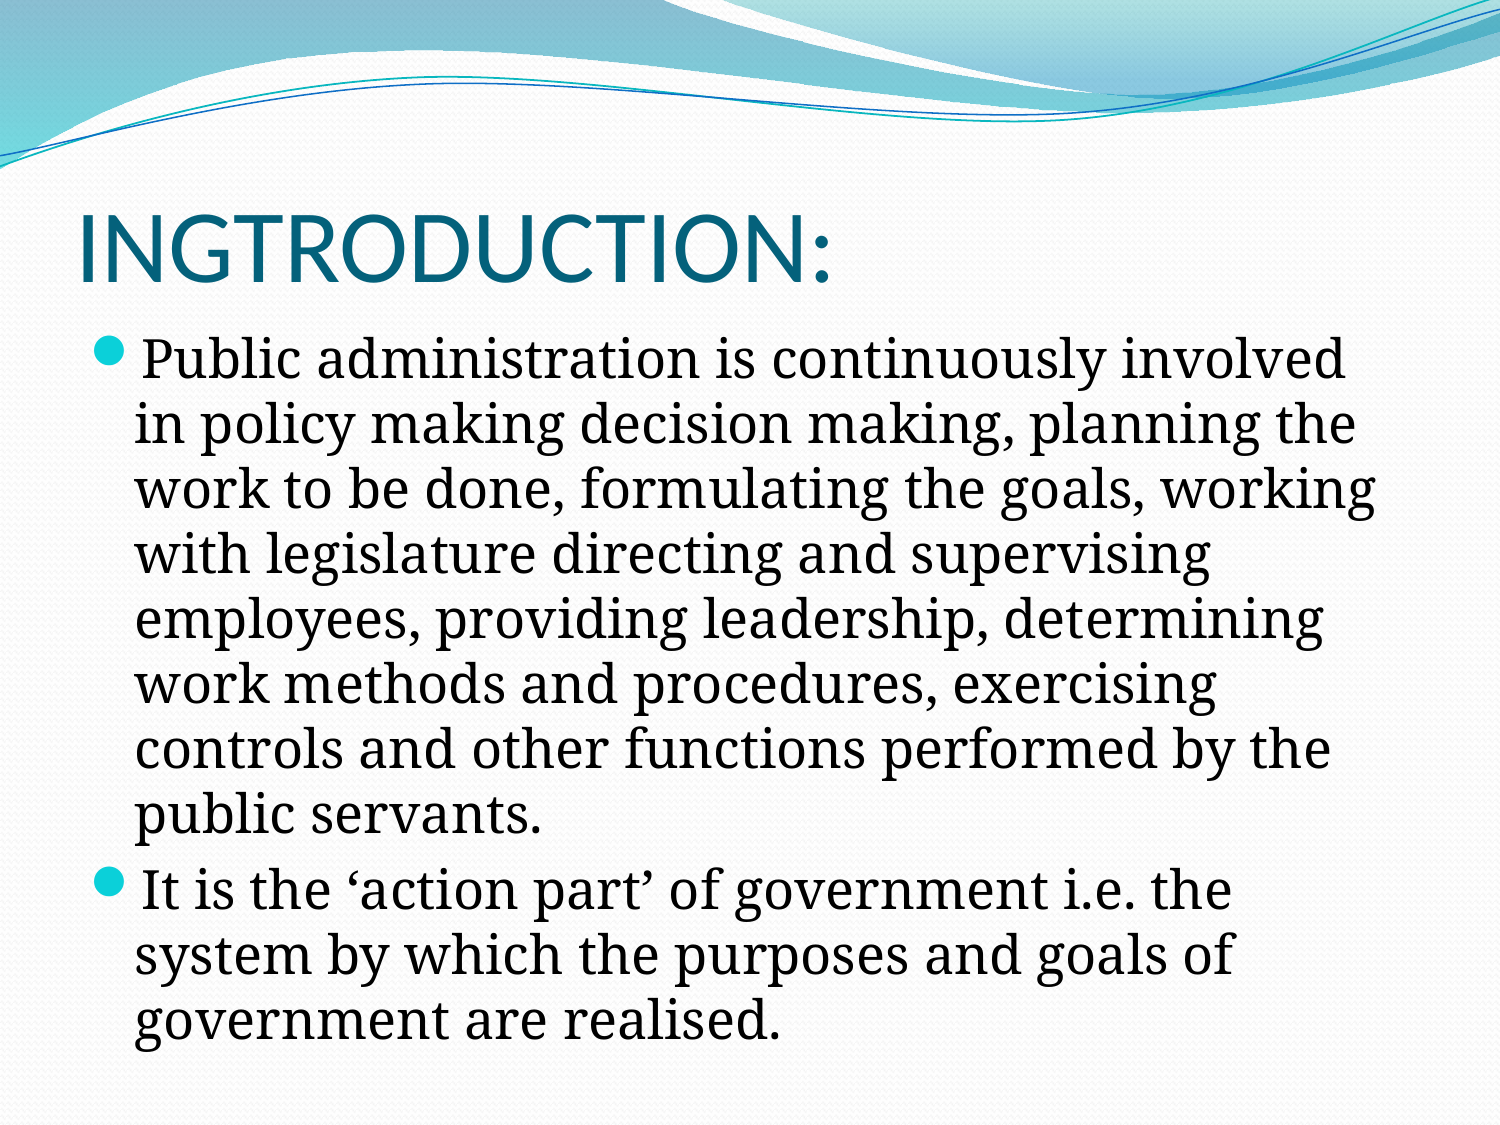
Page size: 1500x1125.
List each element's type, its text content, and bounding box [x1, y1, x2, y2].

list Public administration is continuously involved in policy making decision making, planning the work to be done, formulating the goals, working with legislature directing and supervising employees, providing leadership, determining work methods and procedures, exercising controls and other functions performed by the public servants. It is the ‘action part’ of government i.e. the system by which the purposes and goals of government are realised. [75, 317, 1425, 1038]
title INGTRODUCTION: [75, 115, 1425, 303]
